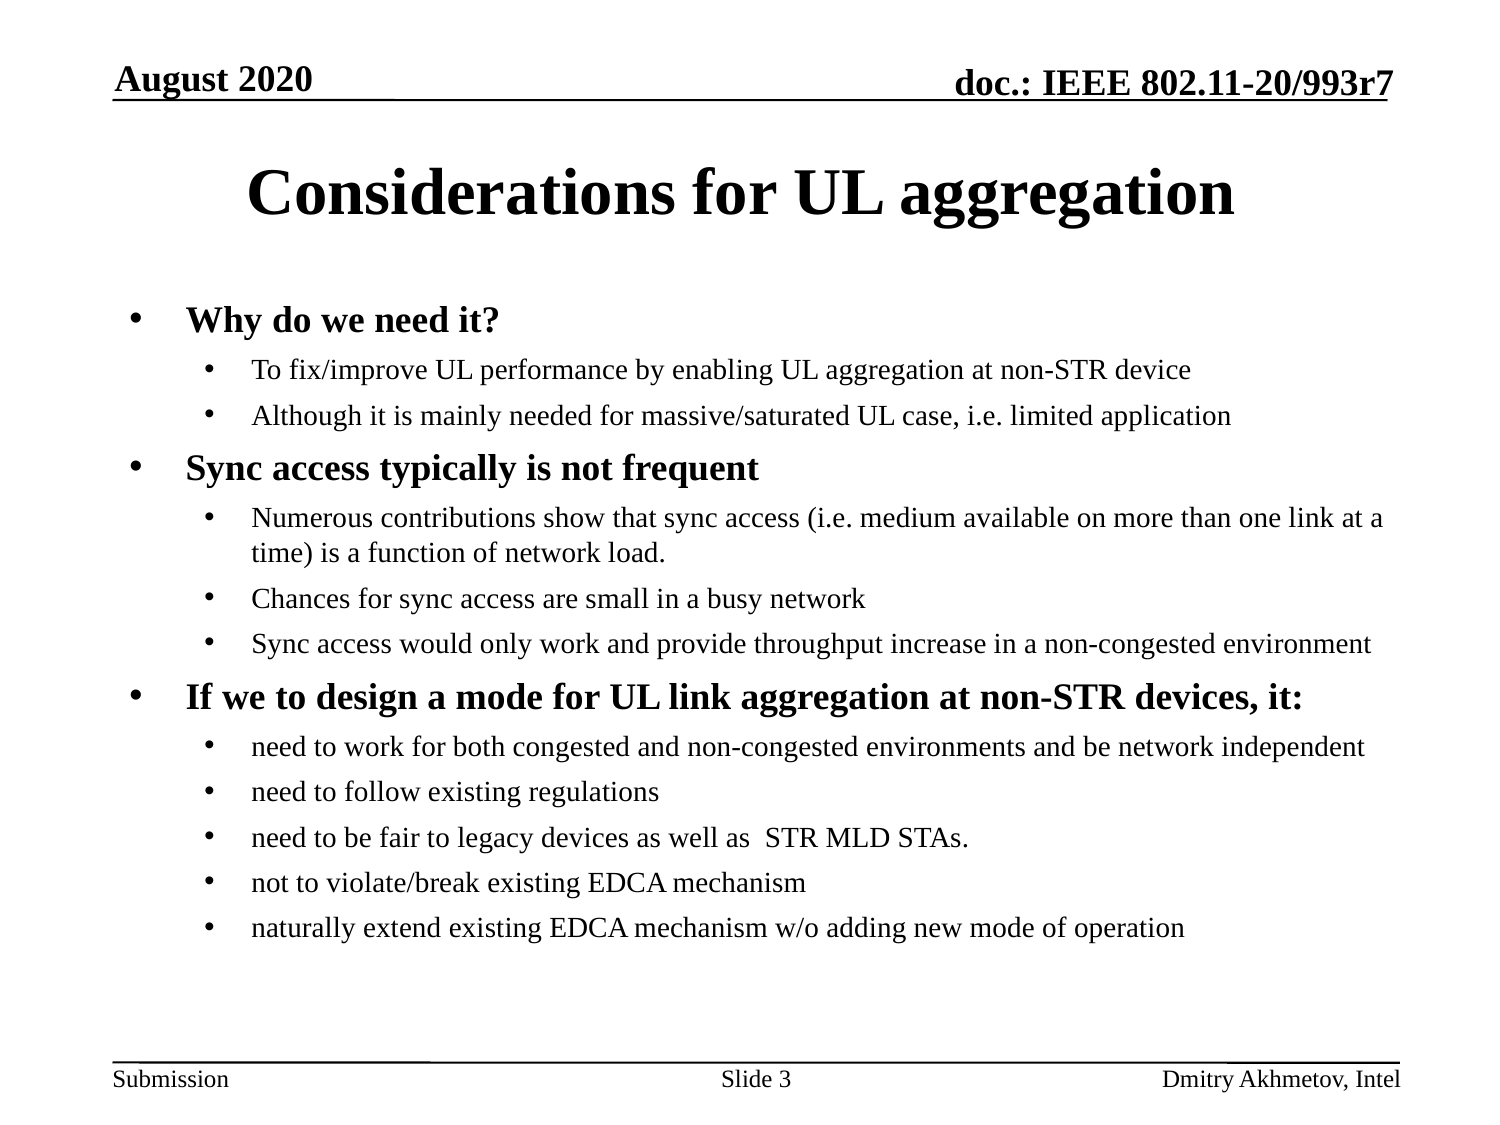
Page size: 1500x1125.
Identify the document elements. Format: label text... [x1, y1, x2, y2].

footer Dmitry Akhmetov, Intel [878, 1061, 1402, 1093]
slide_number Slide 3 [712, 1061, 800, 1123]
list Why do we need it? To fix/improve UL performance by enabling UL aggregation at non-STR device Although it is mainly needed for massive/saturated UL case, i.e. limited application Sync access typically is not frequent Numerous contributions show that sync access (i.e. medium available on more than one link at a time) is a function of network load. Chances for sync access are small in a busy network Sync access would only work and provide throughput increase in a non-congested environment If we to design a mode for UL link aggregation at non-STR devices, it: need to work for both congested and non-congested environments and be network independent need to follow existing regulations need to be fair to legacy devices as well as STR MLD STAs. not to violate/break existing EDCA mechanism naturally extend existing EDCA mechanism w/o adding new mode of operation [114, 287, 1402, 1063]
title Considerations for UL aggregation [112, 112, 1388, 263]
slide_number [114, 54, 423, 100]
